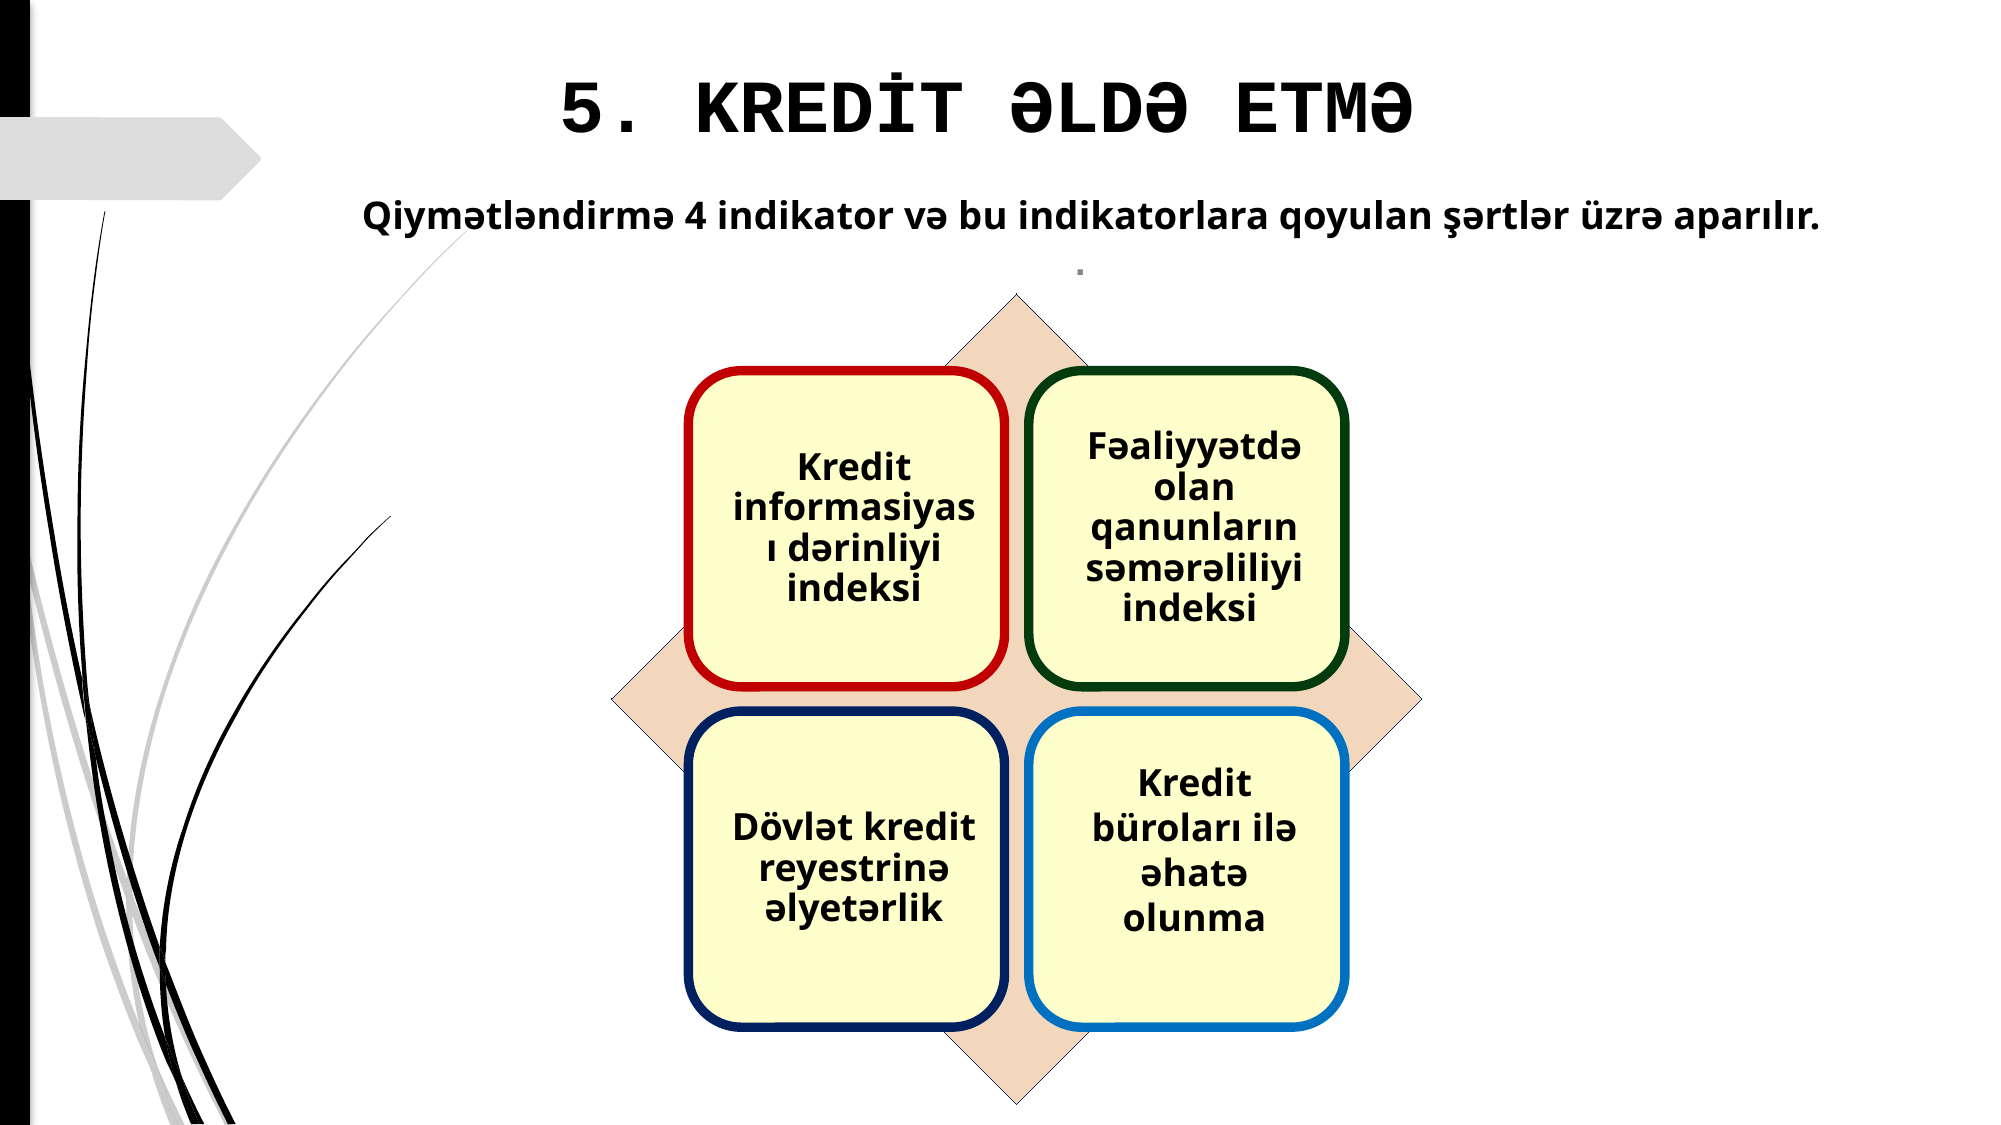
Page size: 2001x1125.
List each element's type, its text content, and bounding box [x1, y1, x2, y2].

title 5. KREDİT ƏLDƏ ETMƏ [118, 60, 1900, 159]
text_box Qiymətləndirmə 4 indikator və bu indikatorlara qoyulan şərtlər üzrə aparılır. . [274, 183, 1909, 291]
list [68, 293, 1966, 1105]
